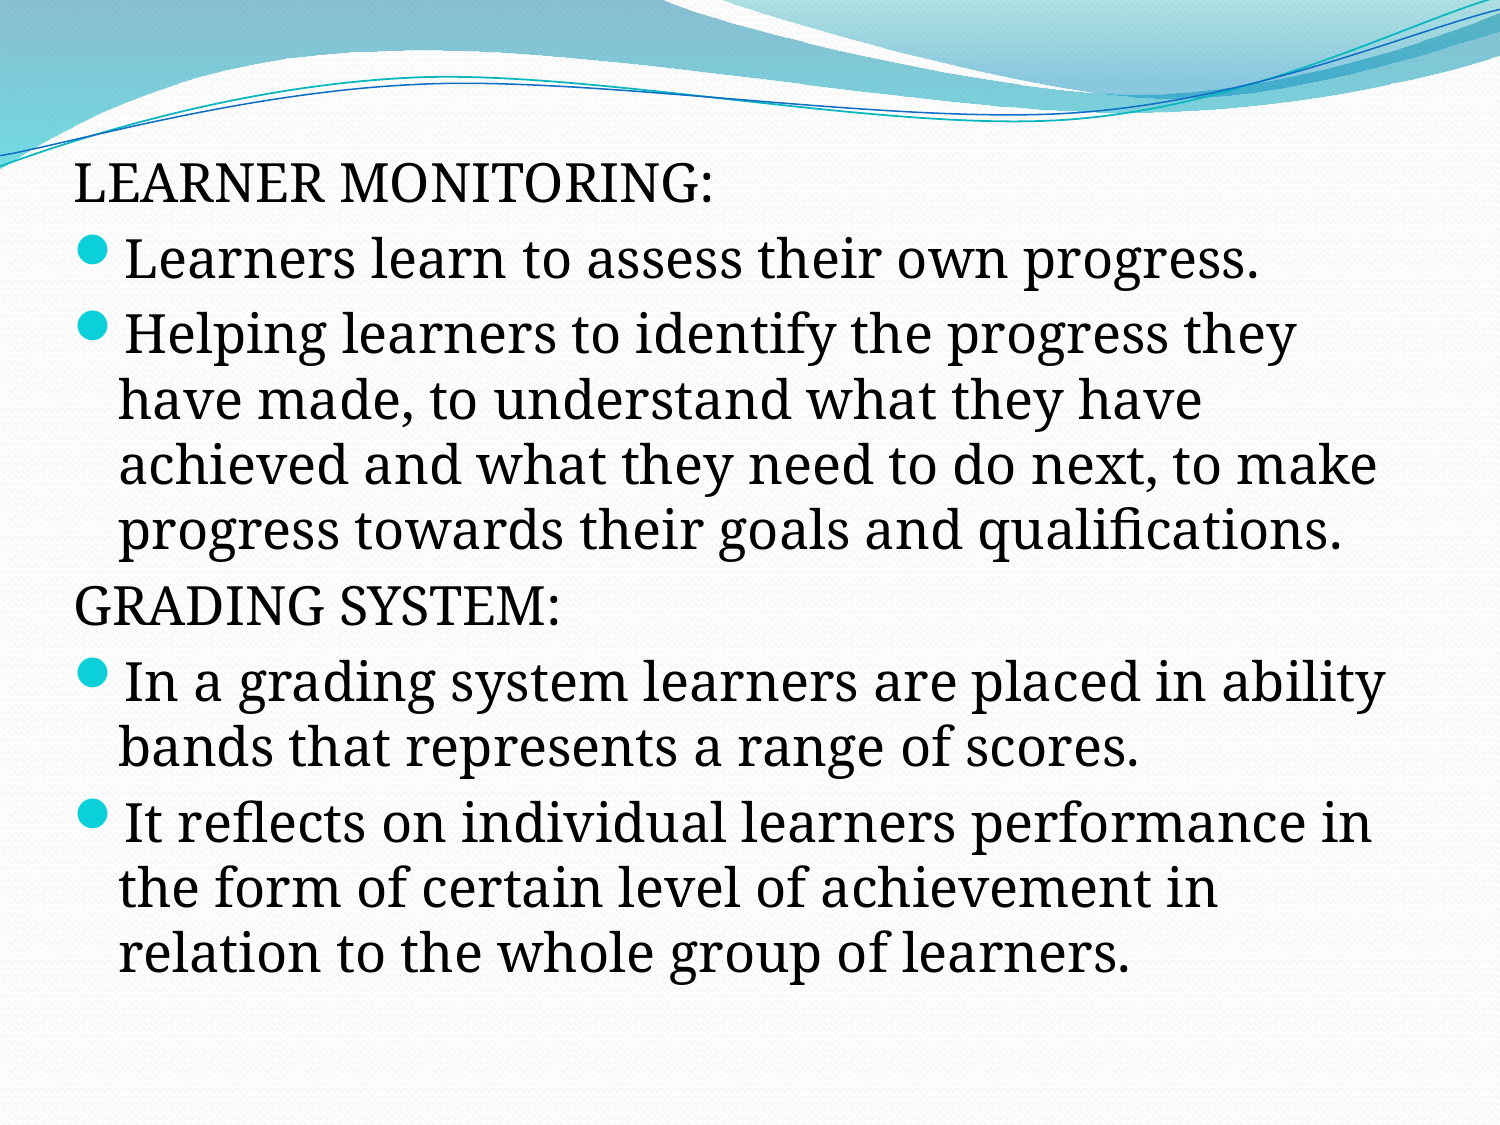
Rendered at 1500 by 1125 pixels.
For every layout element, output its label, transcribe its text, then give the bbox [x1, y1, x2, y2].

list LEARNER MONITORING: Learners learn to assess their own progress. Helping learners to identify the progress they have made, to understand what they have achieved and what they need to do next, to make progress towards their goals and qualifications. GRADING SYSTEM: In a grading system learners are placed in ability bands that represents a range of scores. It reflects on individual learners performance in the form of certain level of achievement in relation to the whole group of learners. [58, 140, 1409, 1079]
